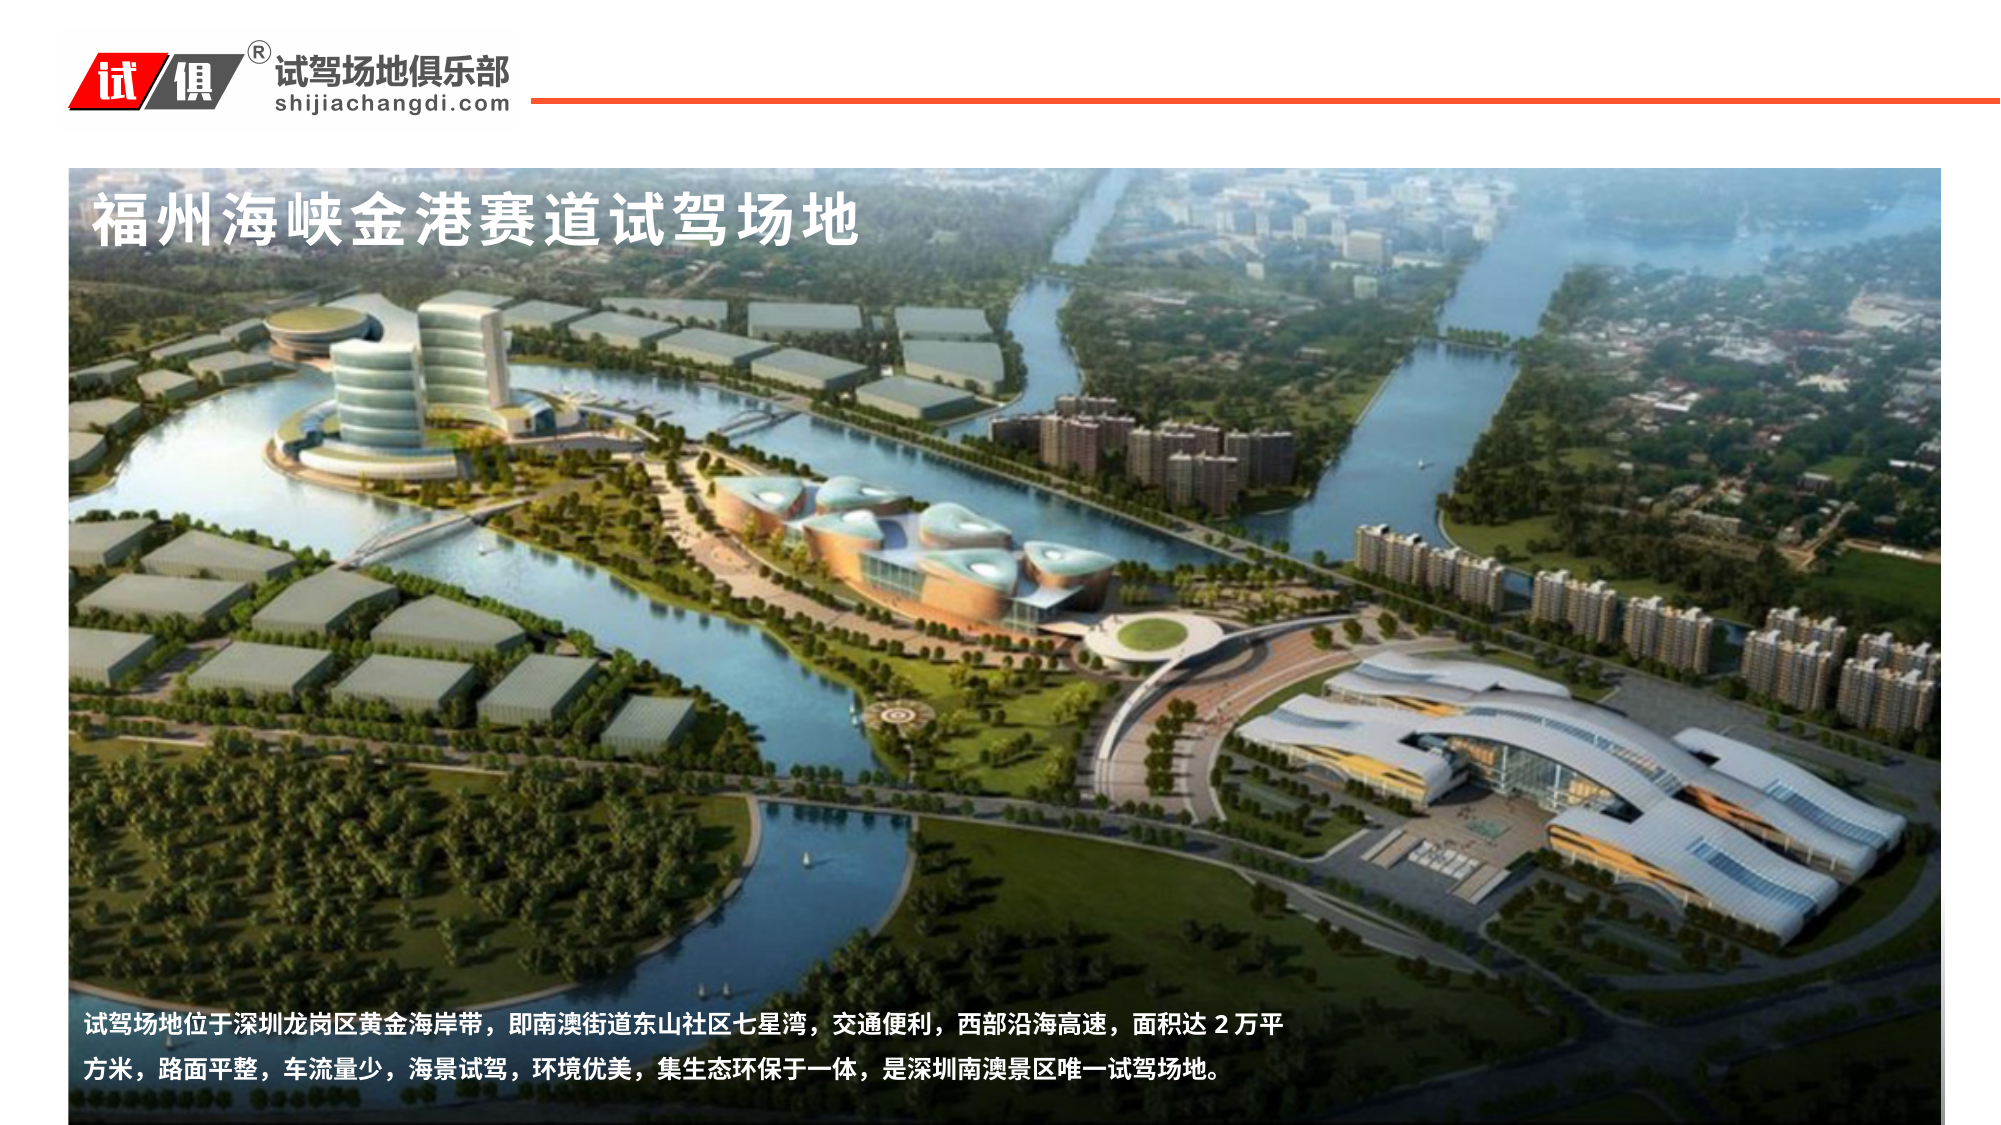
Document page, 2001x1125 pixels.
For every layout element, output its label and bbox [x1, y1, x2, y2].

text_box [1941, 880, 1945, 1125]
picture [62, 26, 515, 134]
picture [68, 168, 1941, 1125]
